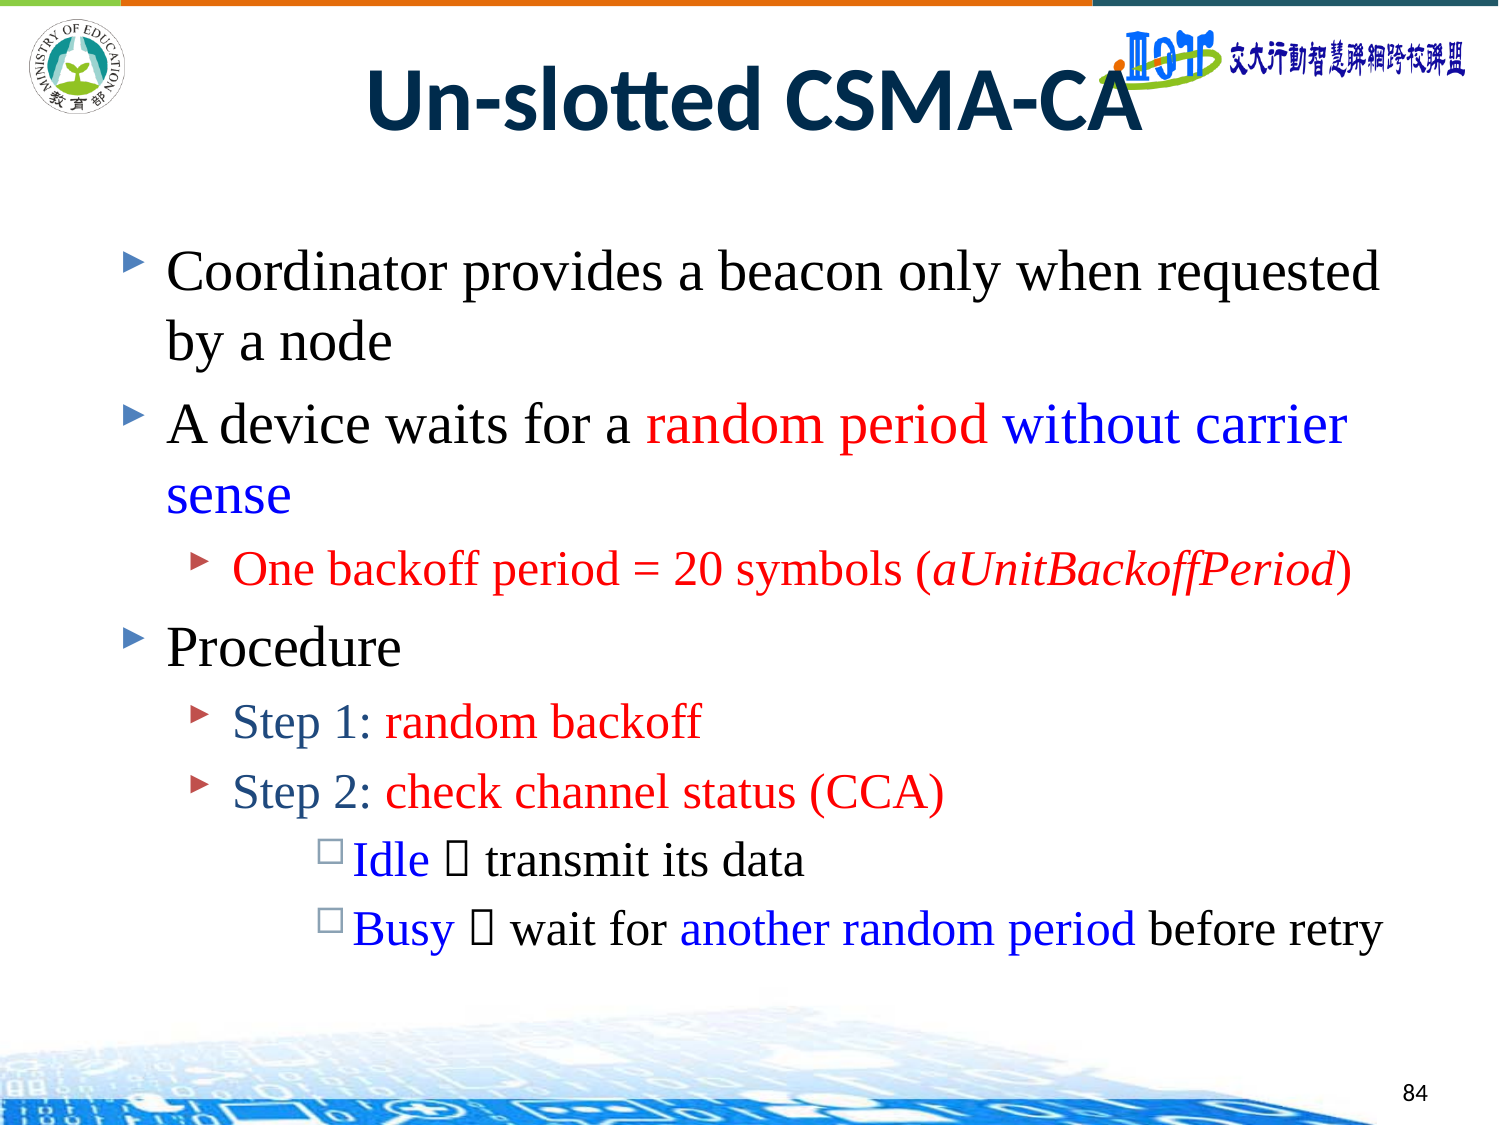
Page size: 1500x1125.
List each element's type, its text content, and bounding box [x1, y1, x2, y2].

picture [1430, 30, 1465, 90]
slide_number 84 [1387, 1069, 1484, 1125]
picture [0, 987, 1377, 1125]
title Un-slotted CSMA-CA [79, 0, 1430, 188]
picture [29, 19, 79, 114]
text_box Coordinator provides a beacon only when requested by a node A device waits for a random period without carrier sense One backoff period = 20 symbols (aUnitBackoffPeriod) Procedure Step 1: random backoff Step 2: check channel status (CCA) Idle  transmit its data Busy  wait for another random period before retry [74, 224, 1425, 1012]
